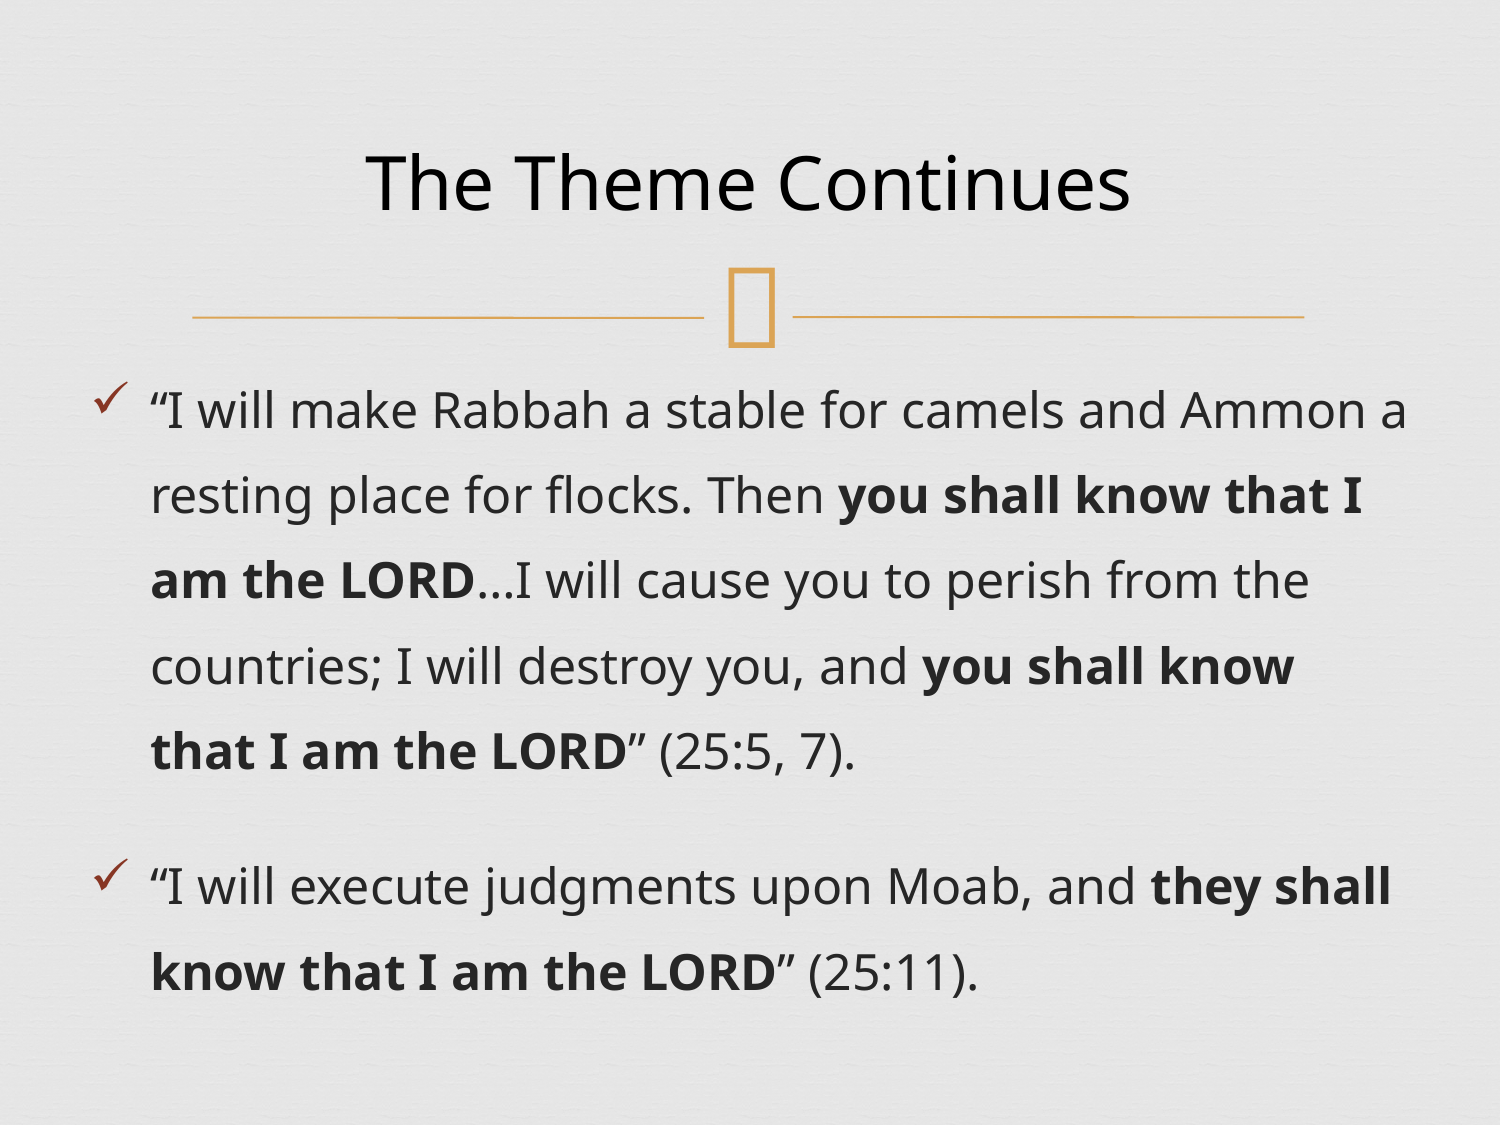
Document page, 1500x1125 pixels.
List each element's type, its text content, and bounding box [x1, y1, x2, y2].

list “I will make Rabbah a stable for camels and Ammon a resting place for flocks. Then you shall know that I am the LORD…I will cause you to perish from the countries; I will destroy you, and you shall know that I am the LORD” (25:5, 7). “I will execute judgments upon Moab, and they shall know that I am the LORD” (25:11). [75, 312, 1425, 1050]
title The Theme Continues [112, 93, 1386, 267]
